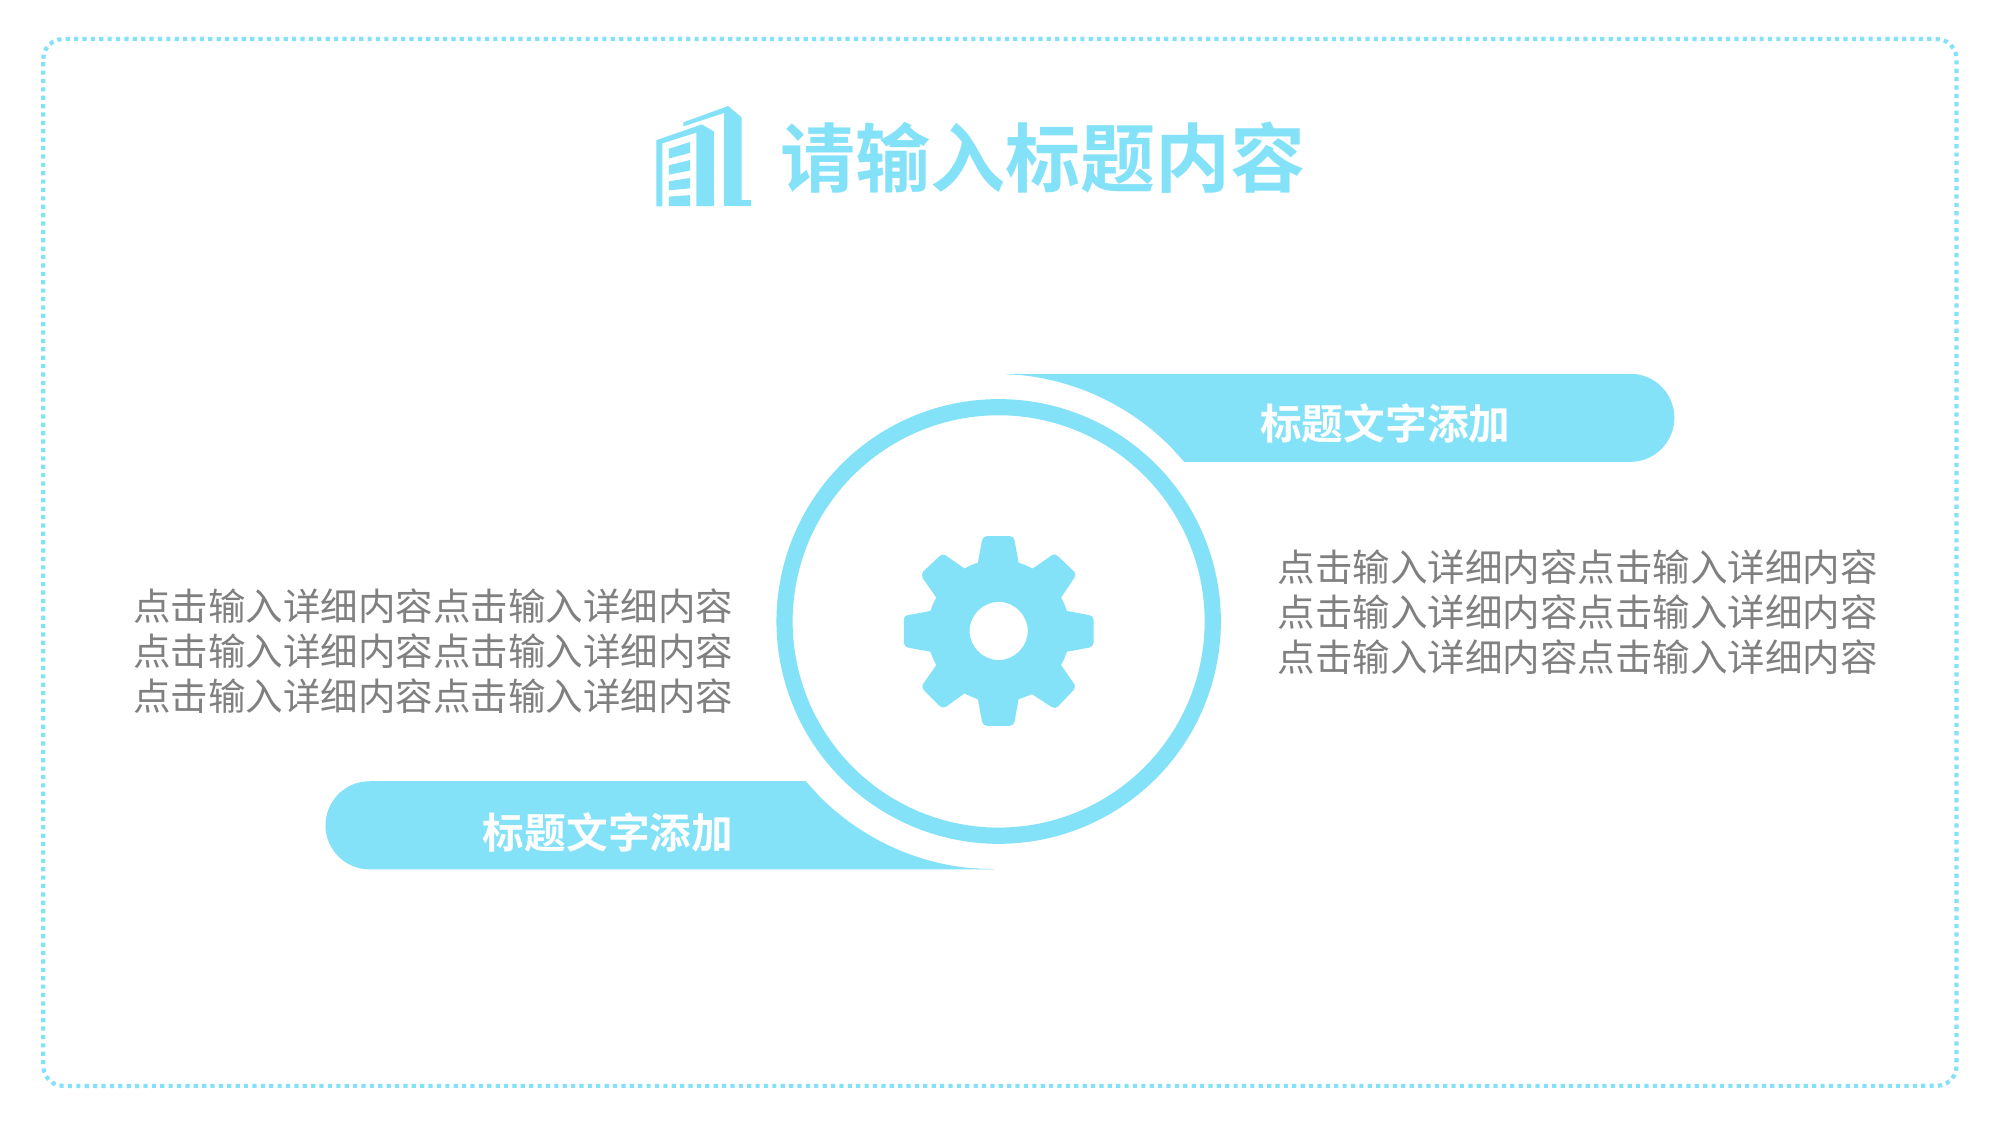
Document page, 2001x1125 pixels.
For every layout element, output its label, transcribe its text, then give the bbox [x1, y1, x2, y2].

text_box [325, 781, 995, 870]
text_box 标题文字添加 [411, 789, 749, 864]
text_box 标题文字添加 [1245, 380, 1582, 455]
text_box [42, 38, 1958, 1087]
text_box 点击输入详细内容点击输入详细内容 点击输入详细内容点击输入详细内容 点击输入详细内容点击输入详细内容 [118, 575, 756, 725]
text_box [776, 399, 1221, 844]
text_box [903, 536, 1094, 726]
text_box 点击输入详细内容点击输入详细内容 点击输入详细内容点击输入详细内容 点击输入详细内容点击输入详细内容 [1263, 536, 1900, 687]
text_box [656, 103, 1344, 210]
text_box [1006, 373, 1675, 462]
